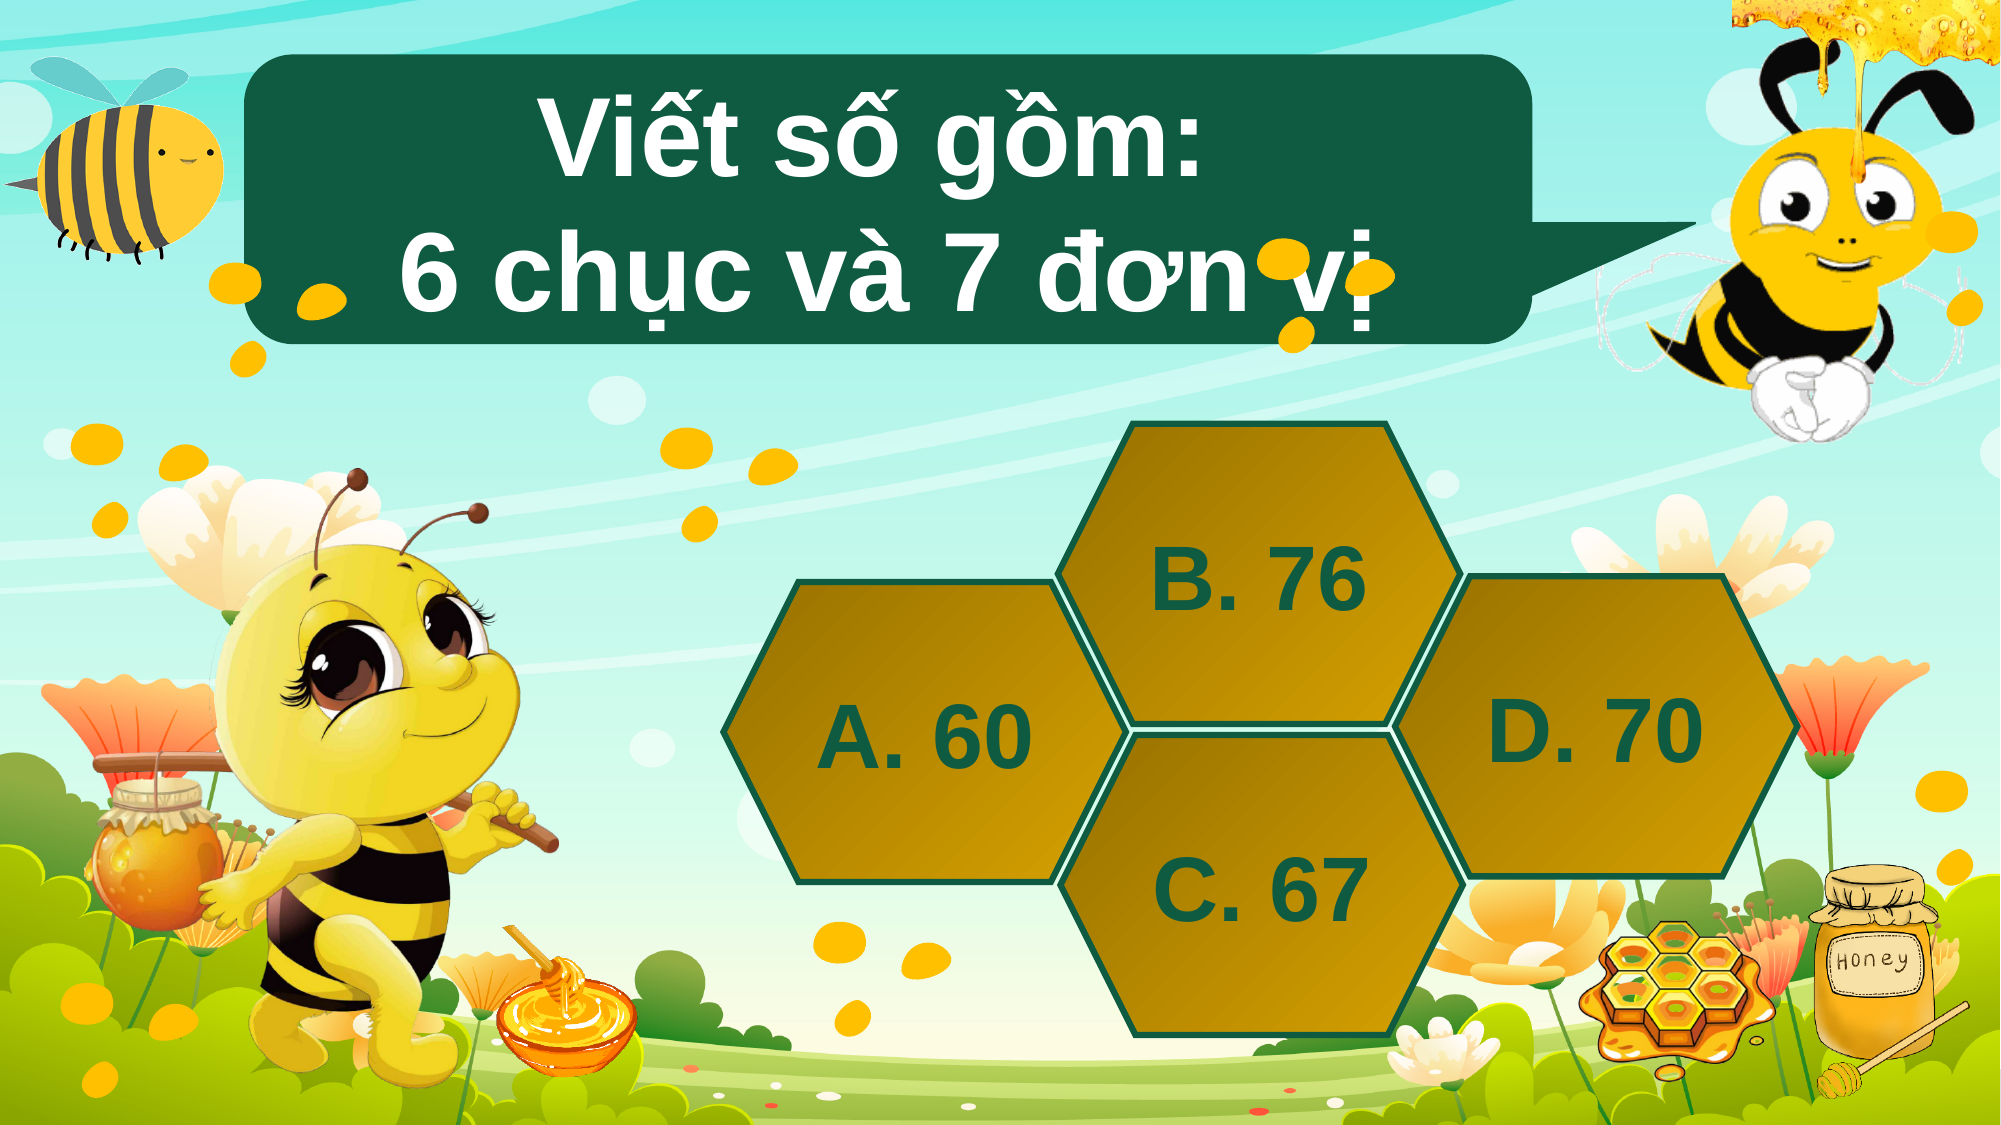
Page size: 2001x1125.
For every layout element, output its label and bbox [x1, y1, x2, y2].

text_box [70, 423, 209, 539]
picture [0, 0, 2001, 1125]
text_box [1257, 238, 1396, 354]
text_box [813, 921, 952, 1037]
text_box [208, 262, 347, 378]
text_box [1915, 770, 2000, 886]
text_box [660, 427, 799, 543]
text_box [1925, 211, 2000, 327]
text_box [60, 982, 199, 1098]
